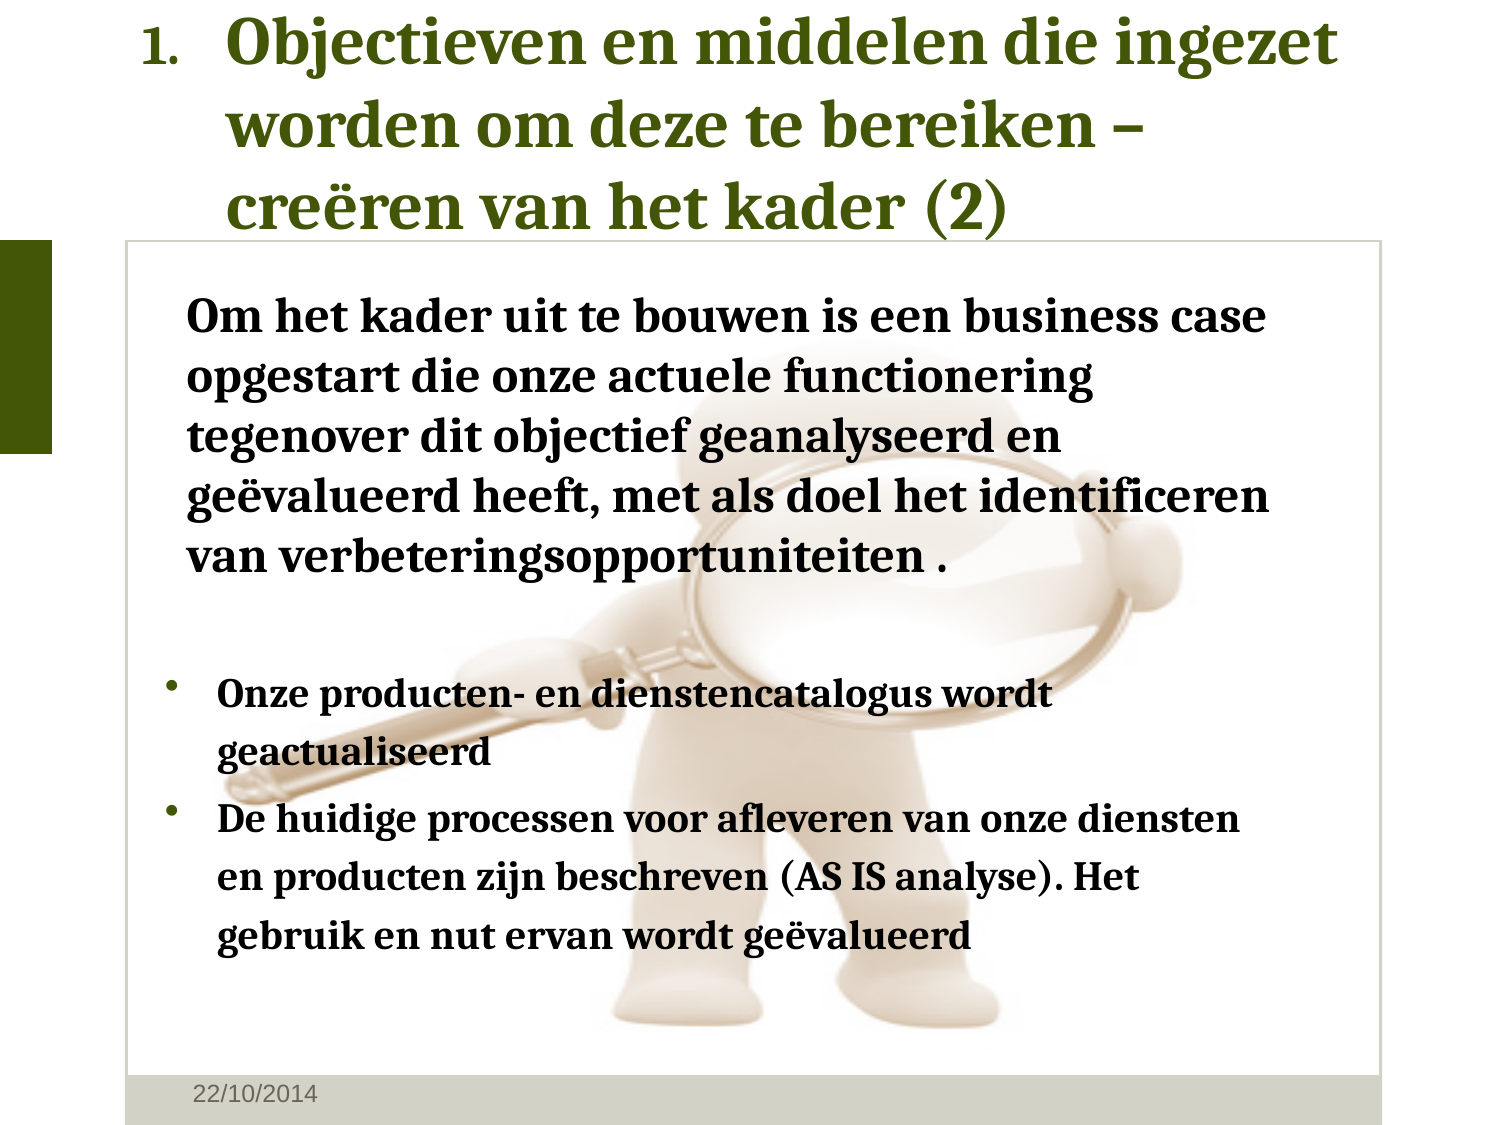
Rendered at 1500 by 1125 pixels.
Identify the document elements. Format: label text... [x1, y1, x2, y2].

title Objectieven en middelen die ingezet worden om deze te bereiken – creëren van het kader (2) [142, 39, 1382, 200]
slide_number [192, 1083, 506, 1116]
picture [127, 241, 1379, 1076]
